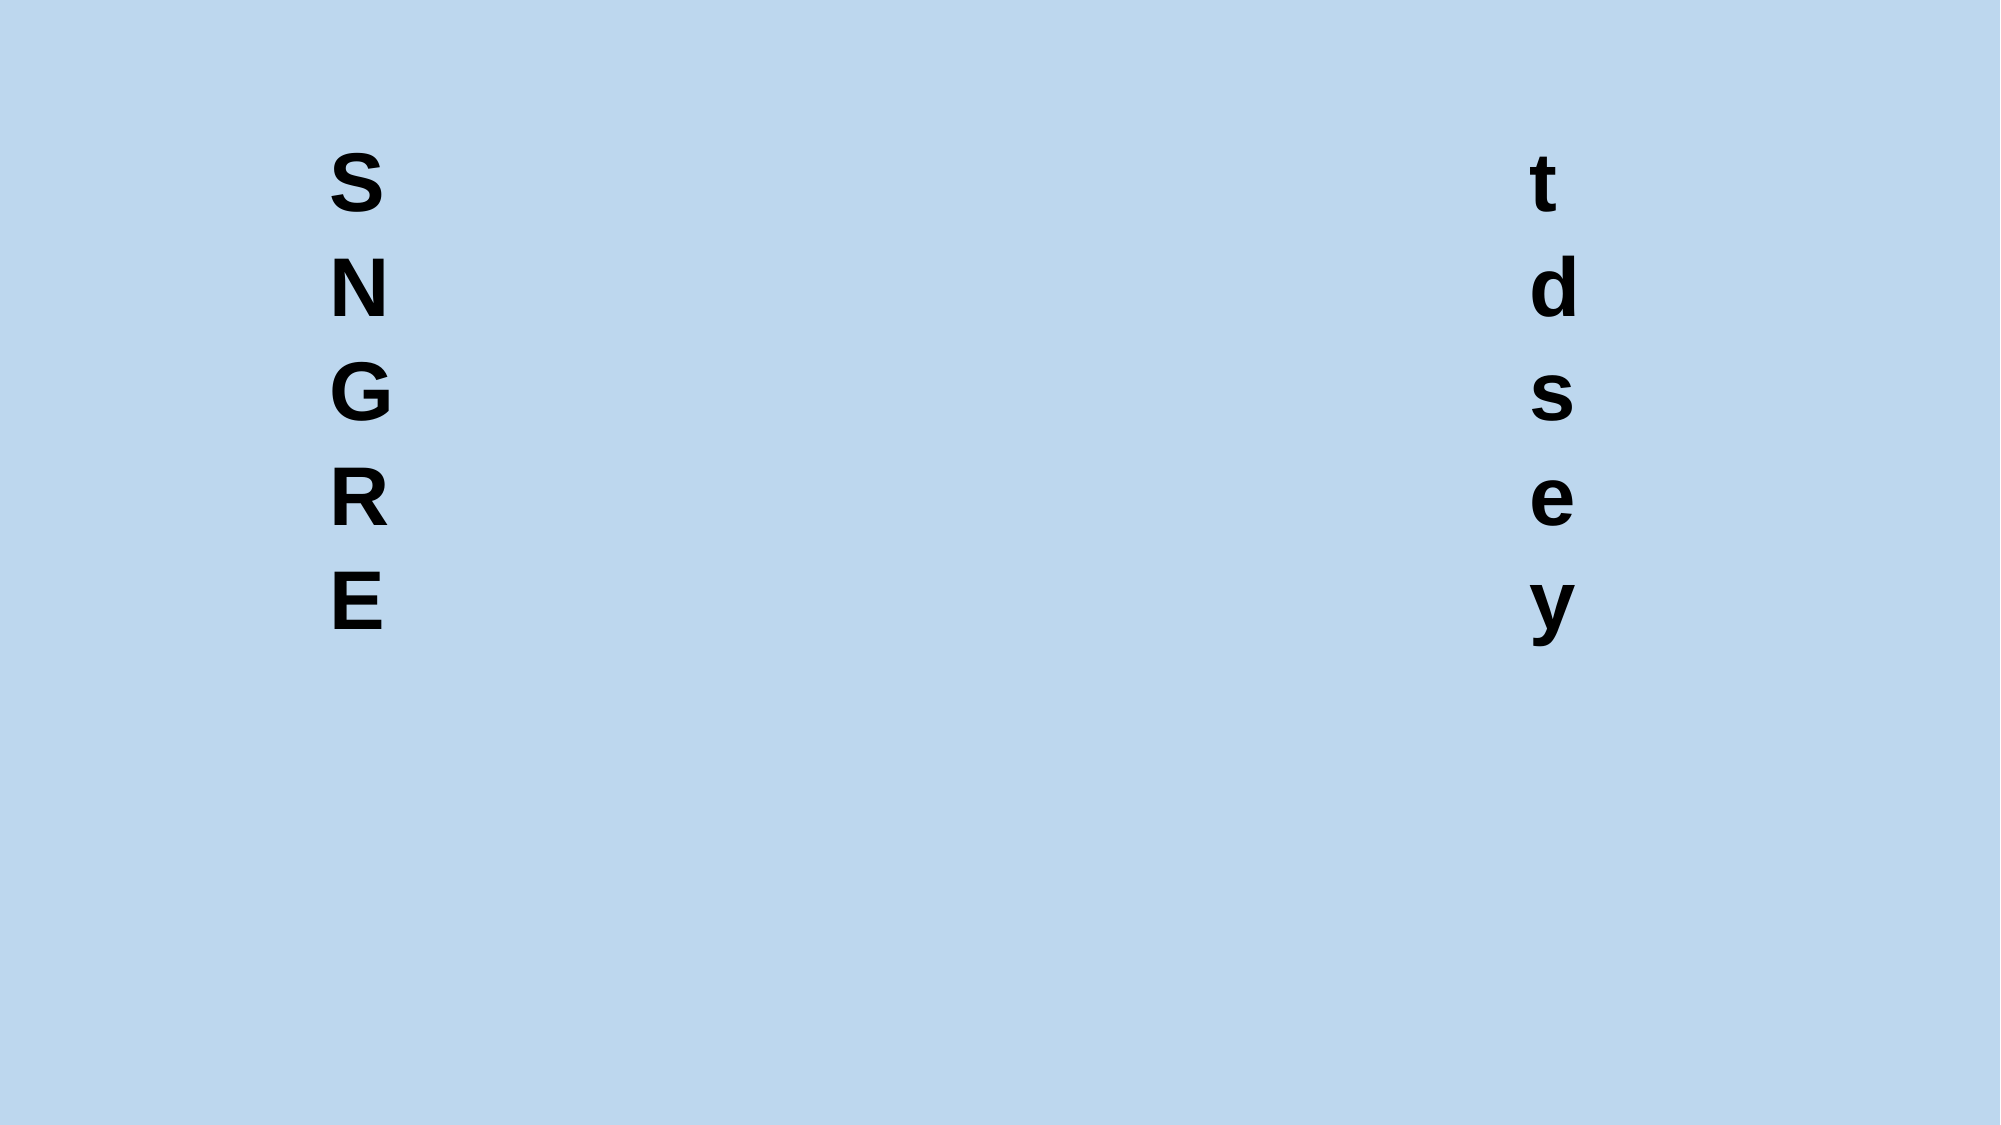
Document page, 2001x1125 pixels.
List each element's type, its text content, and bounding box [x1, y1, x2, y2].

list S t N d G s R e E y [314, 137, 1665, 880]
